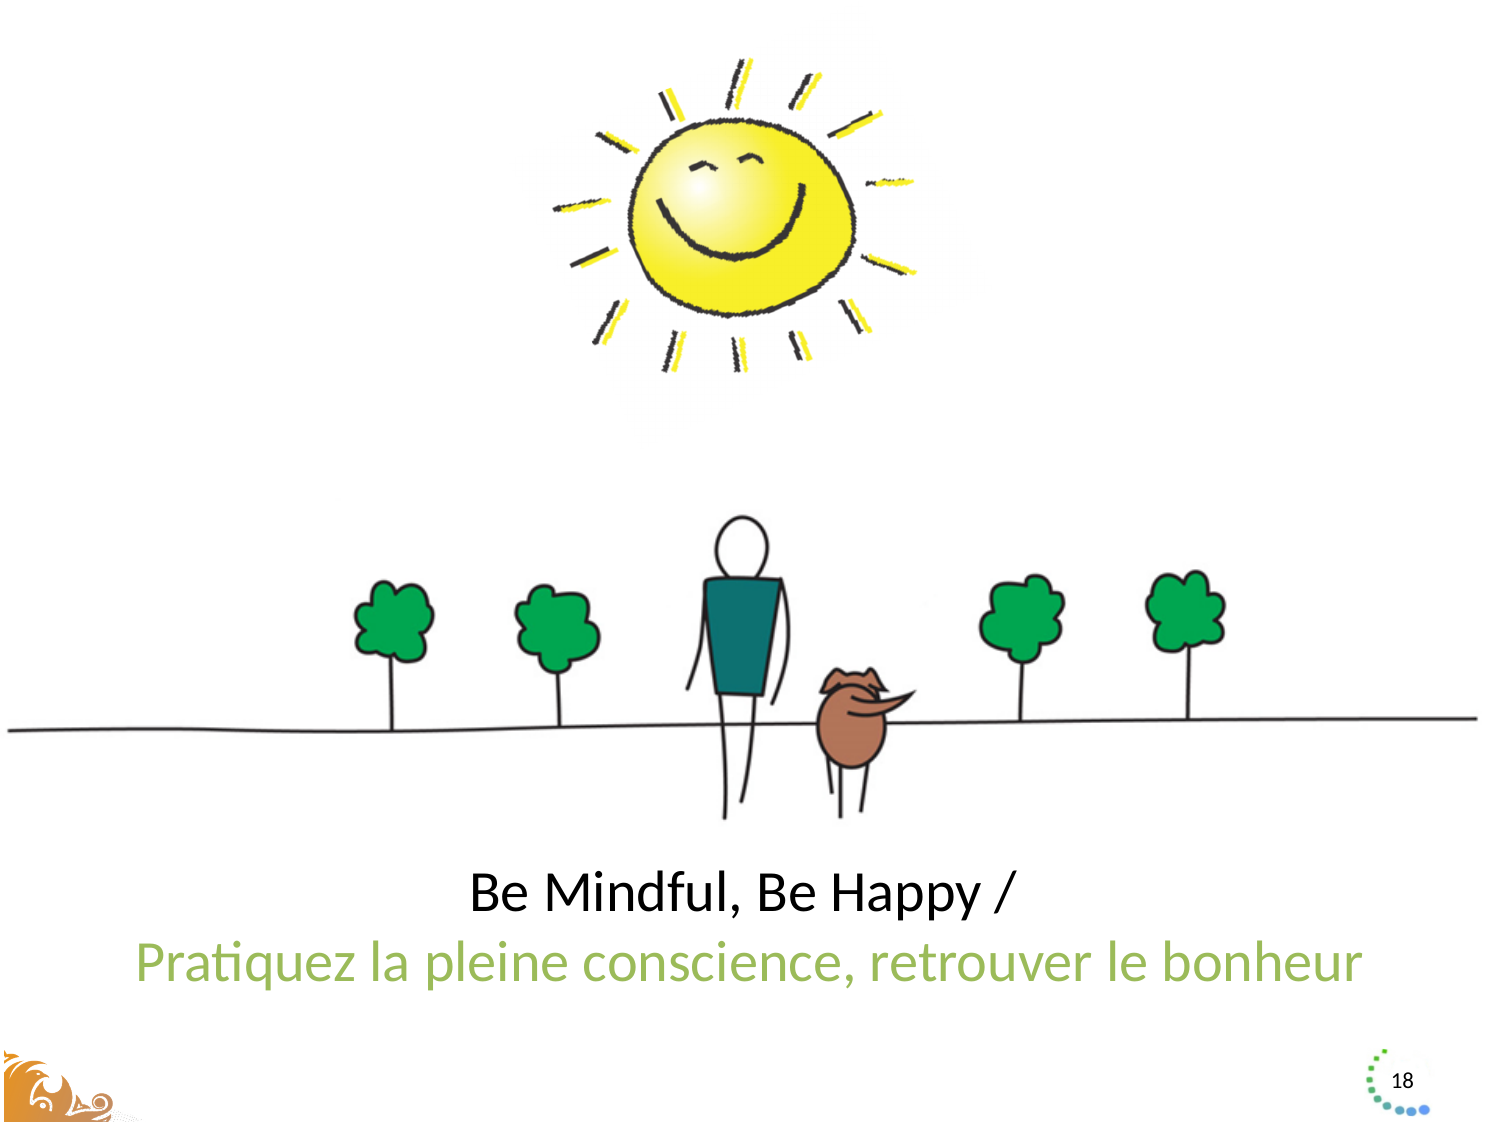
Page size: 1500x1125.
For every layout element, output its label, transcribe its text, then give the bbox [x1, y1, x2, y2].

picture [0, 2, 1500, 845]
picture [4, 1044, 148, 1124]
picture [1363, 1047, 1435, 1117]
text_box Be Mindful, Be Happy / Pratiquez la pleine conscience, retrouver le bonheur [120, 854, 1380, 1001]
